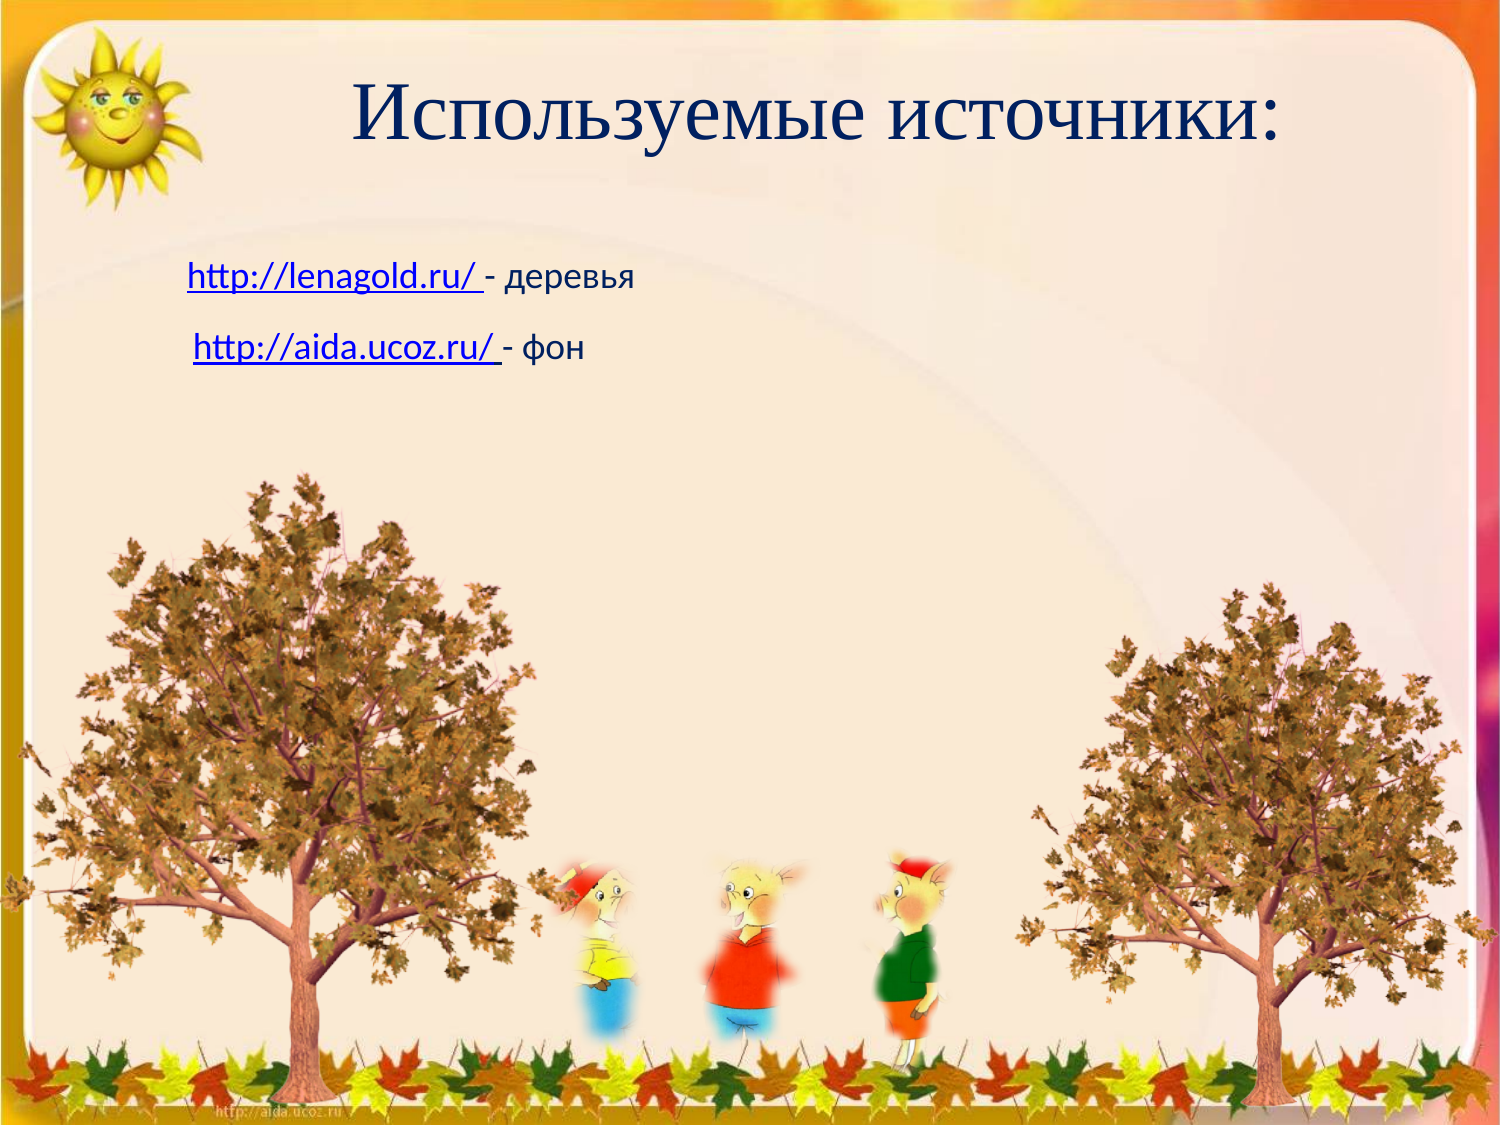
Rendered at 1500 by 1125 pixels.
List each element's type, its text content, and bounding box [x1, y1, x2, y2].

text_box http://lenagold.ru/ - деревья [172, 243, 651, 304]
picture [0, 0, 1500, 1125]
text_box Используемые источники: [336, 49, 1299, 164]
text_box http://aida.ucoz.ru/ - фон [178, 314, 601, 375]
